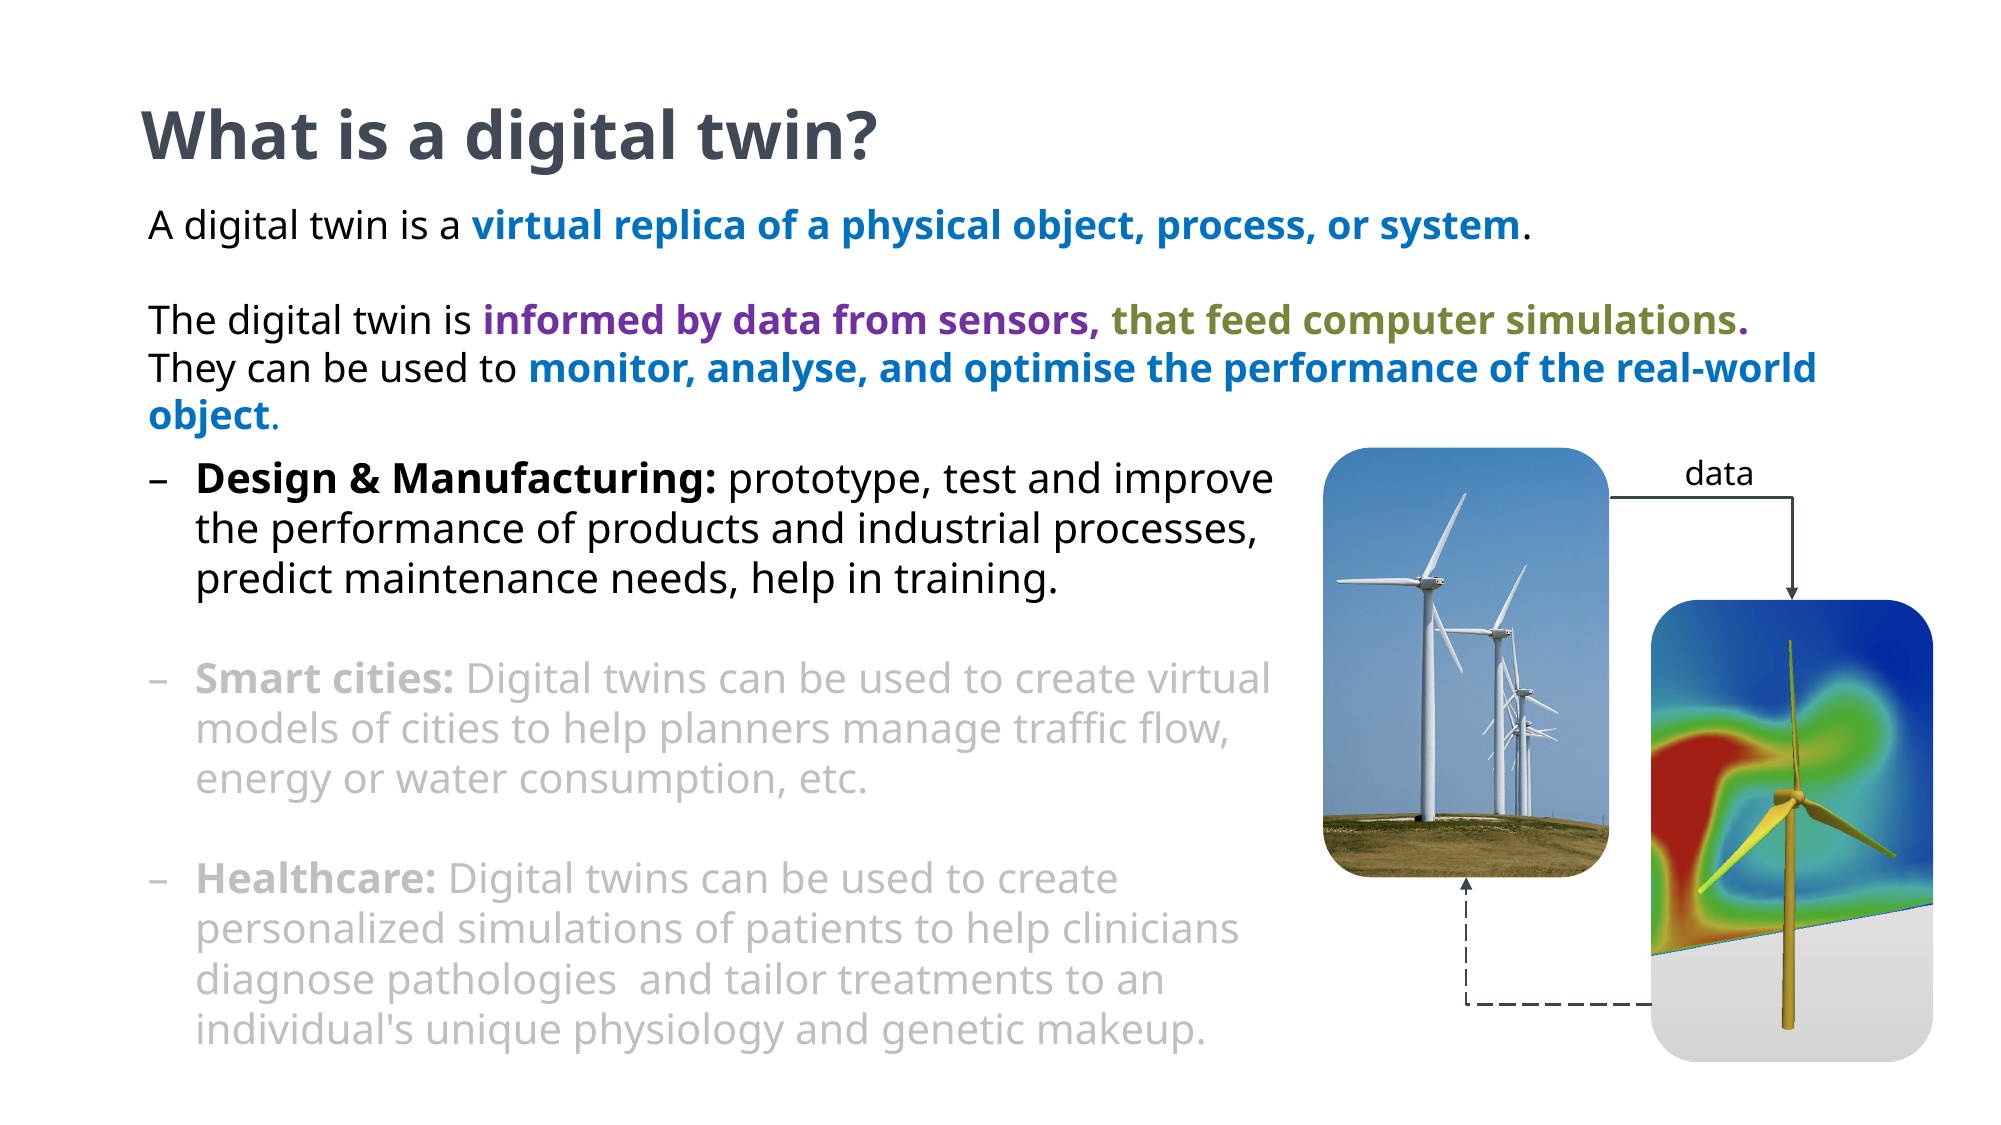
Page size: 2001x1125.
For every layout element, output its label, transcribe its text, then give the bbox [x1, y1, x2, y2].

title What is a digital twin? [141, 95, 1858, 184]
picture [1650, 599, 1934, 1063]
text_box data [1684, 452, 1755, 493]
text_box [1611, 497, 1793, 601]
picture [1322, 447, 1610, 878]
list A digital twin is a virtual replica of a physical object, process, or system. The digital twin is informed by data from sensors, that feed computer simulations. They can be used to monitor, analyse, and optimise the performance of the real-world object. [148, 200, 1847, 432]
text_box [1465, 876, 1653, 1005]
text_box Design & Manufacturing: prototype, test and improve the performance of products and industrial processes, predict maintenance needs, help in training. Smart cities: Digital twins can be used to create virtual models of cities to help planners manage traffic flow, energy or water consumption, etc. Healthcare: Digital twins can be used to create personalized simulations of patients to help clinicians diagnose pathologies and tailor treatments to an individual's unique physiology and genetic makeup. [147, 452, 1278, 1028]
